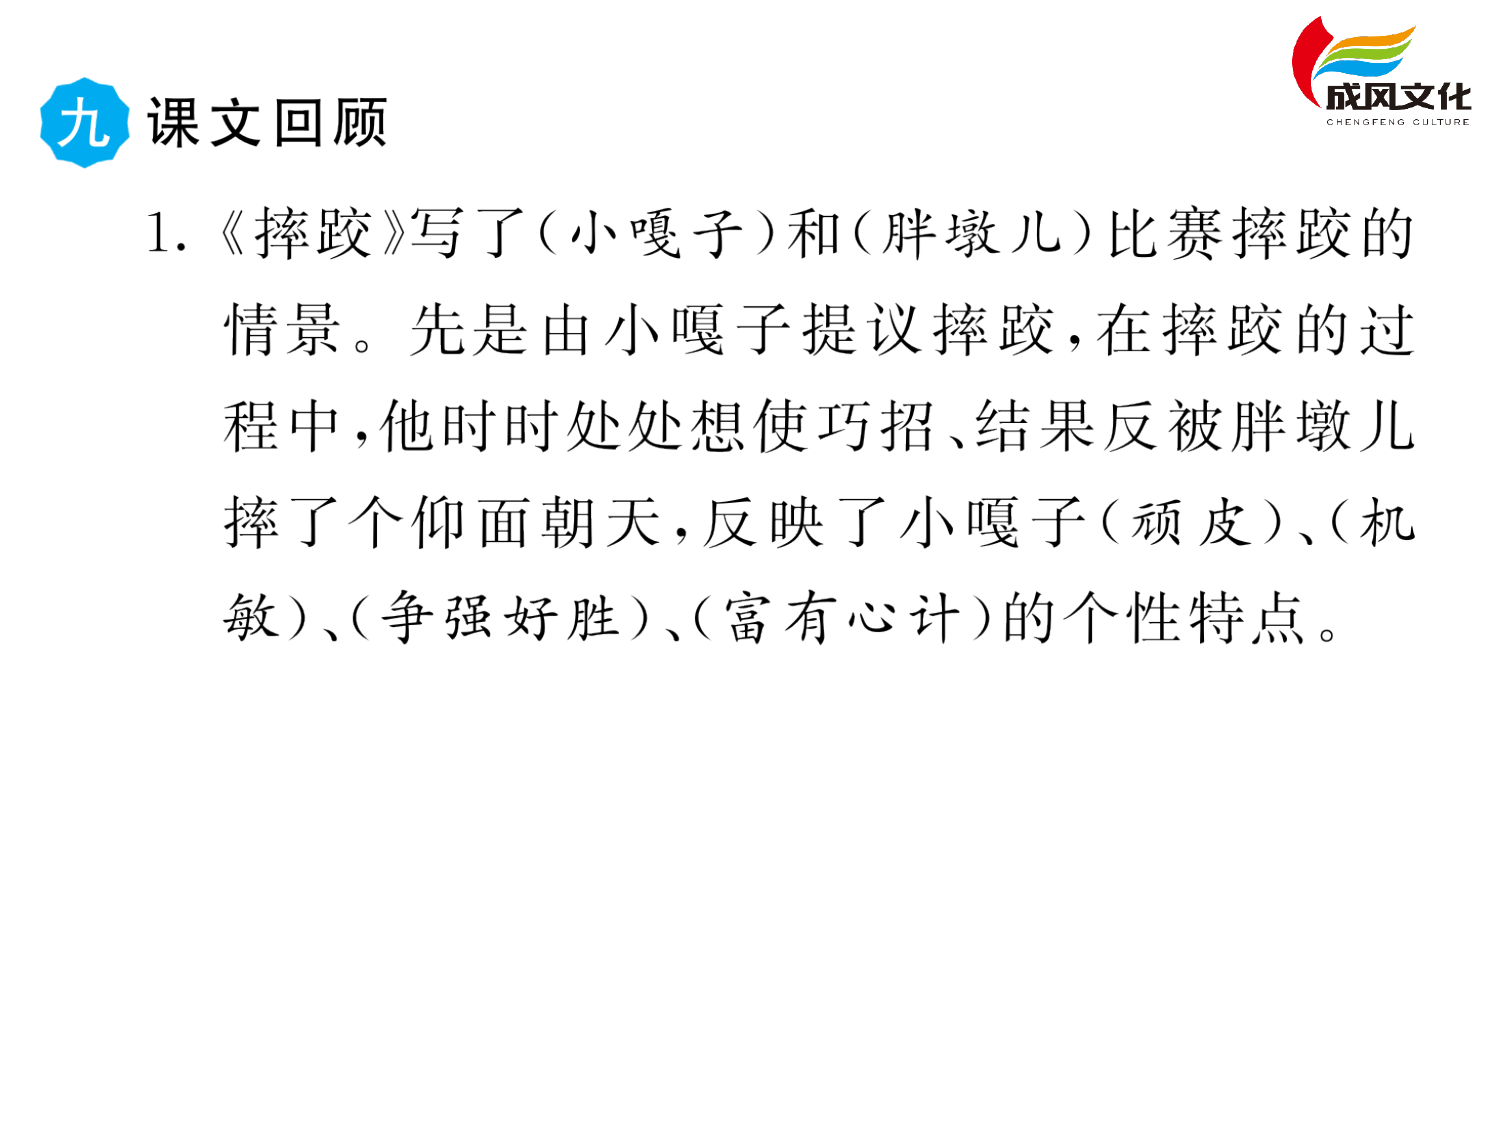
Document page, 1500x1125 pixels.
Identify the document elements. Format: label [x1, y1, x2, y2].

picture [35, 0, 1489, 663]
